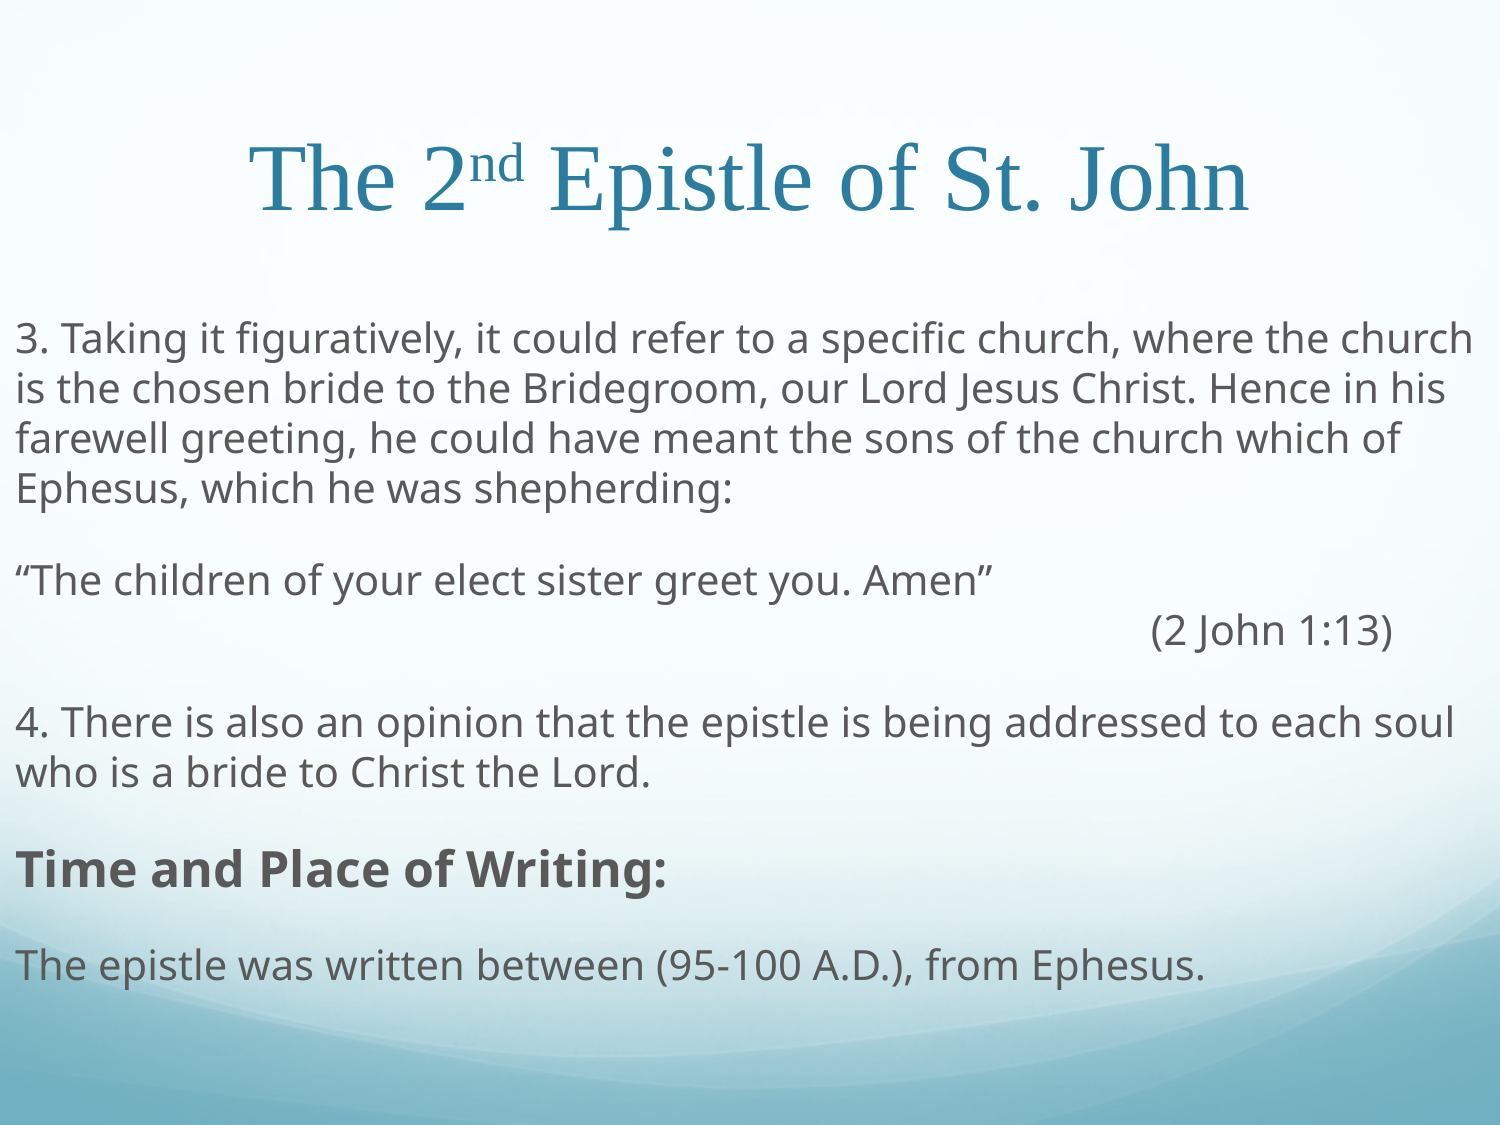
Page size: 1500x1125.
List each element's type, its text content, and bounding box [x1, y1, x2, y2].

list 3. Taking it figuratively, it could refer to a specific church, where the church is the chosen bride to the Bridegroom, our Lord Jesus Christ. Hence in his farewell greeting, he could have meant the sons of the church which of Ephesus, which he was shepherding: “The children of your elect sister greet you. Amen” (2 John 1:13) 4. There is also an opinion that the epistle is being addressed to each soul who is a bride to Christ the Lord. Time and Place of Writing: The epistle was written between (95-100 A.D.), from Ephesus. [0, 304, 1500, 1125]
title The 2nd Epistle of St. John [90, 17, 1410, 238]
